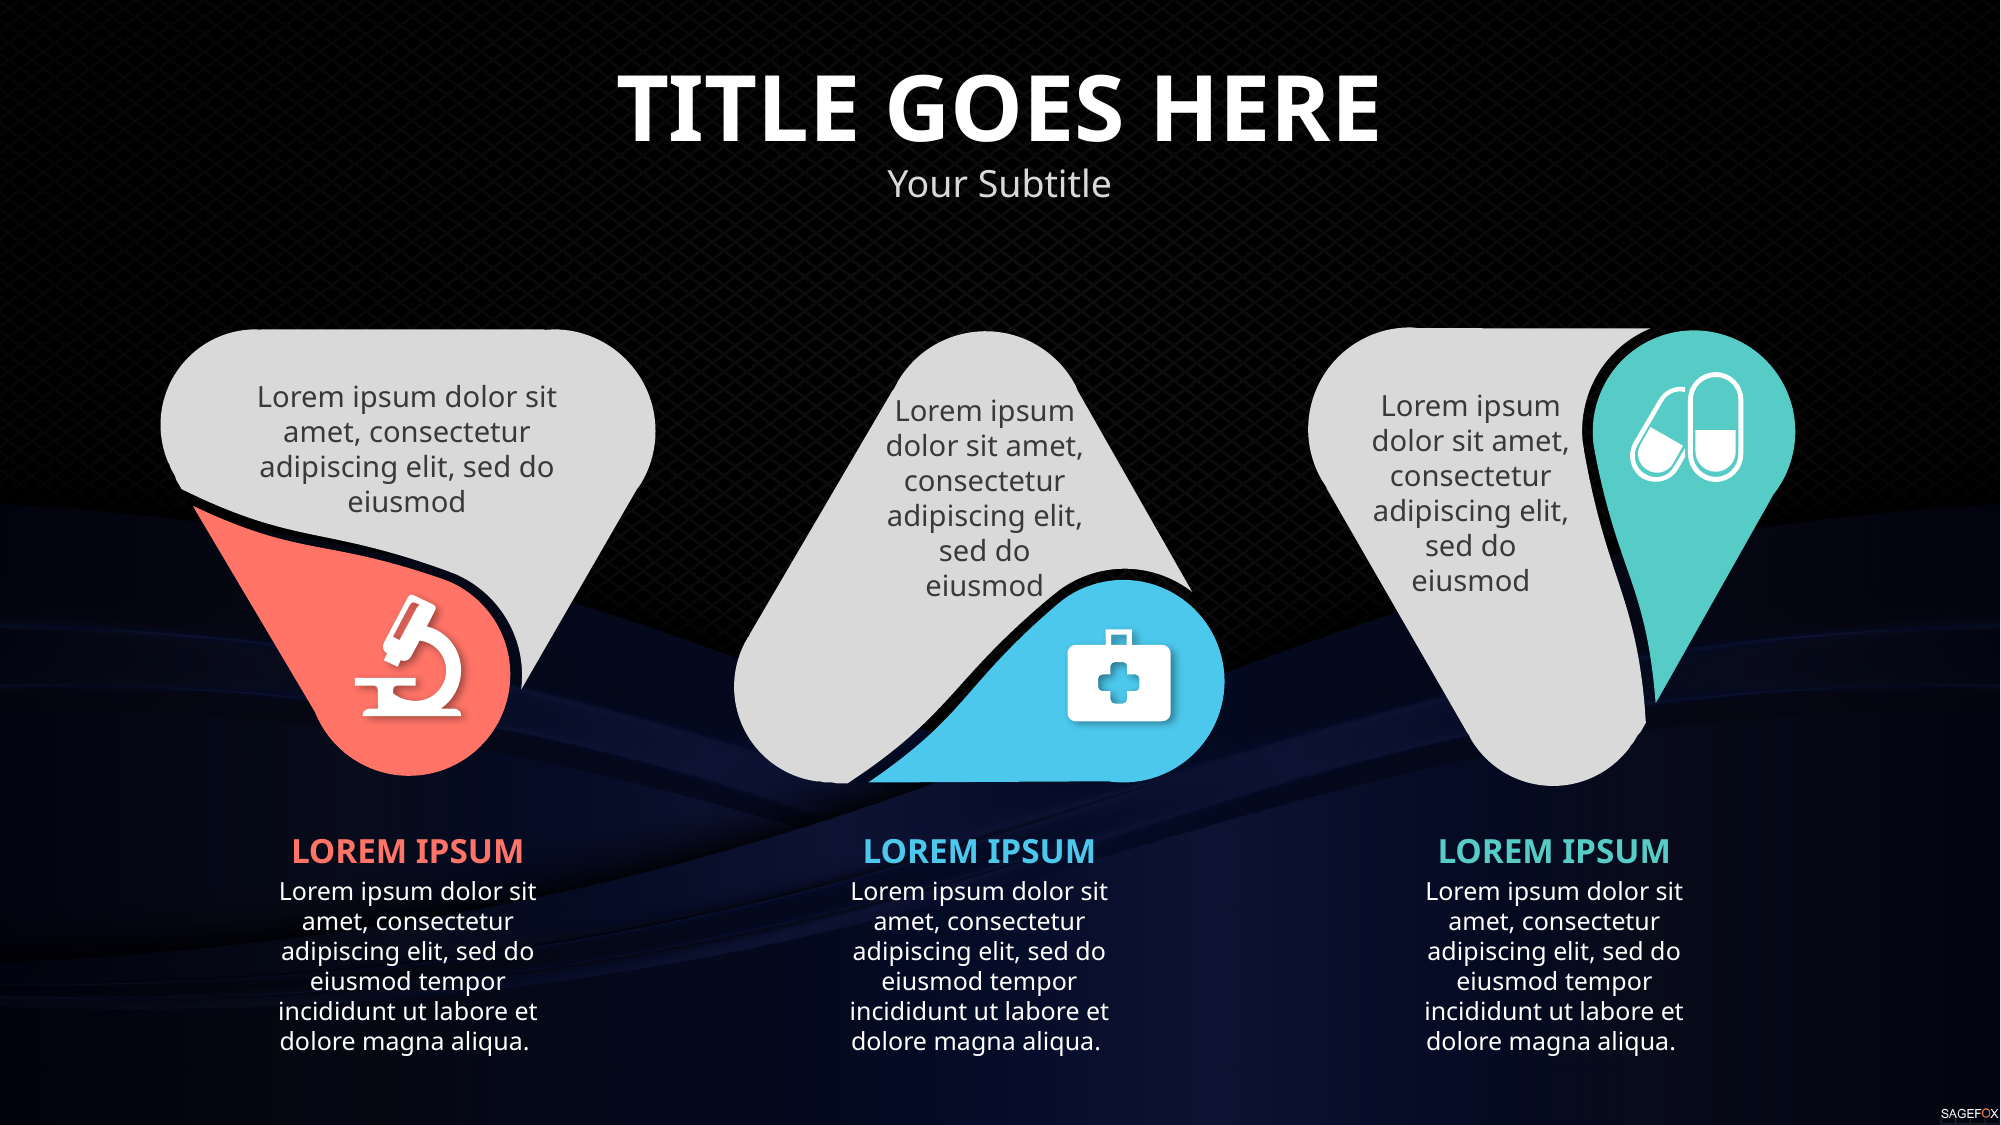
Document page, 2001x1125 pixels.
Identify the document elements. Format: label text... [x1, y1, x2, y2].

text_box [1307, 326, 1651, 533]
text_box TITLE GOES HERE Your Subtitle [548, 42, 1452, 322]
text_box [1067, 629, 1171, 722]
text_box [1392, 481, 1647, 787]
text_box LOREM IPSUM Lorem ipsum dolor sit amet, consectetur adipiscing elit, sed do eiusmod tempor incididunt ut labore et dolore magna aliqua. [1384, 823, 1725, 1063]
text_box [733, 435, 1037, 785]
text_box Lorem ipsum dolor sit amet, consectetur adipiscing elit, sed do eiusmod [213, 371, 602, 526]
text_box [159, 328, 657, 691]
text_box [1105, 436, 1194, 593]
text_box [354, 594, 462, 717]
picture [0, 0, 2001, 1125]
text_box LOREM IPSUM Lorem ipsum dolor sit amet, consectetur adipiscing elit, sed do eiusmod tempor incididunt ut labore et dolore magna aliqua. [237, 823, 579, 1063]
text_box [1626, 371, 1744, 486]
text_box [1591, 329, 1797, 707]
text_box [190, 503, 512, 777]
text_box [894, 330, 1077, 385]
text_box Lorem ipsum dolor sit amet, consectetur adipiscing elit, sed do eiusmod [865, 385, 1105, 610]
text_box [864, 578, 1226, 784]
text_box LOREM IPSUM Lorem ipsum dolor sit amet, consectetur adipiscing elit, sed do eiusmod tempor incididunt ut labore et dolore magna aliqua. [809, 823, 1150, 1063]
text_box Lorem ipsum dolor sit amet, consectetur adipiscing elit, sed do eiusmod [1351, 379, 1591, 605]
